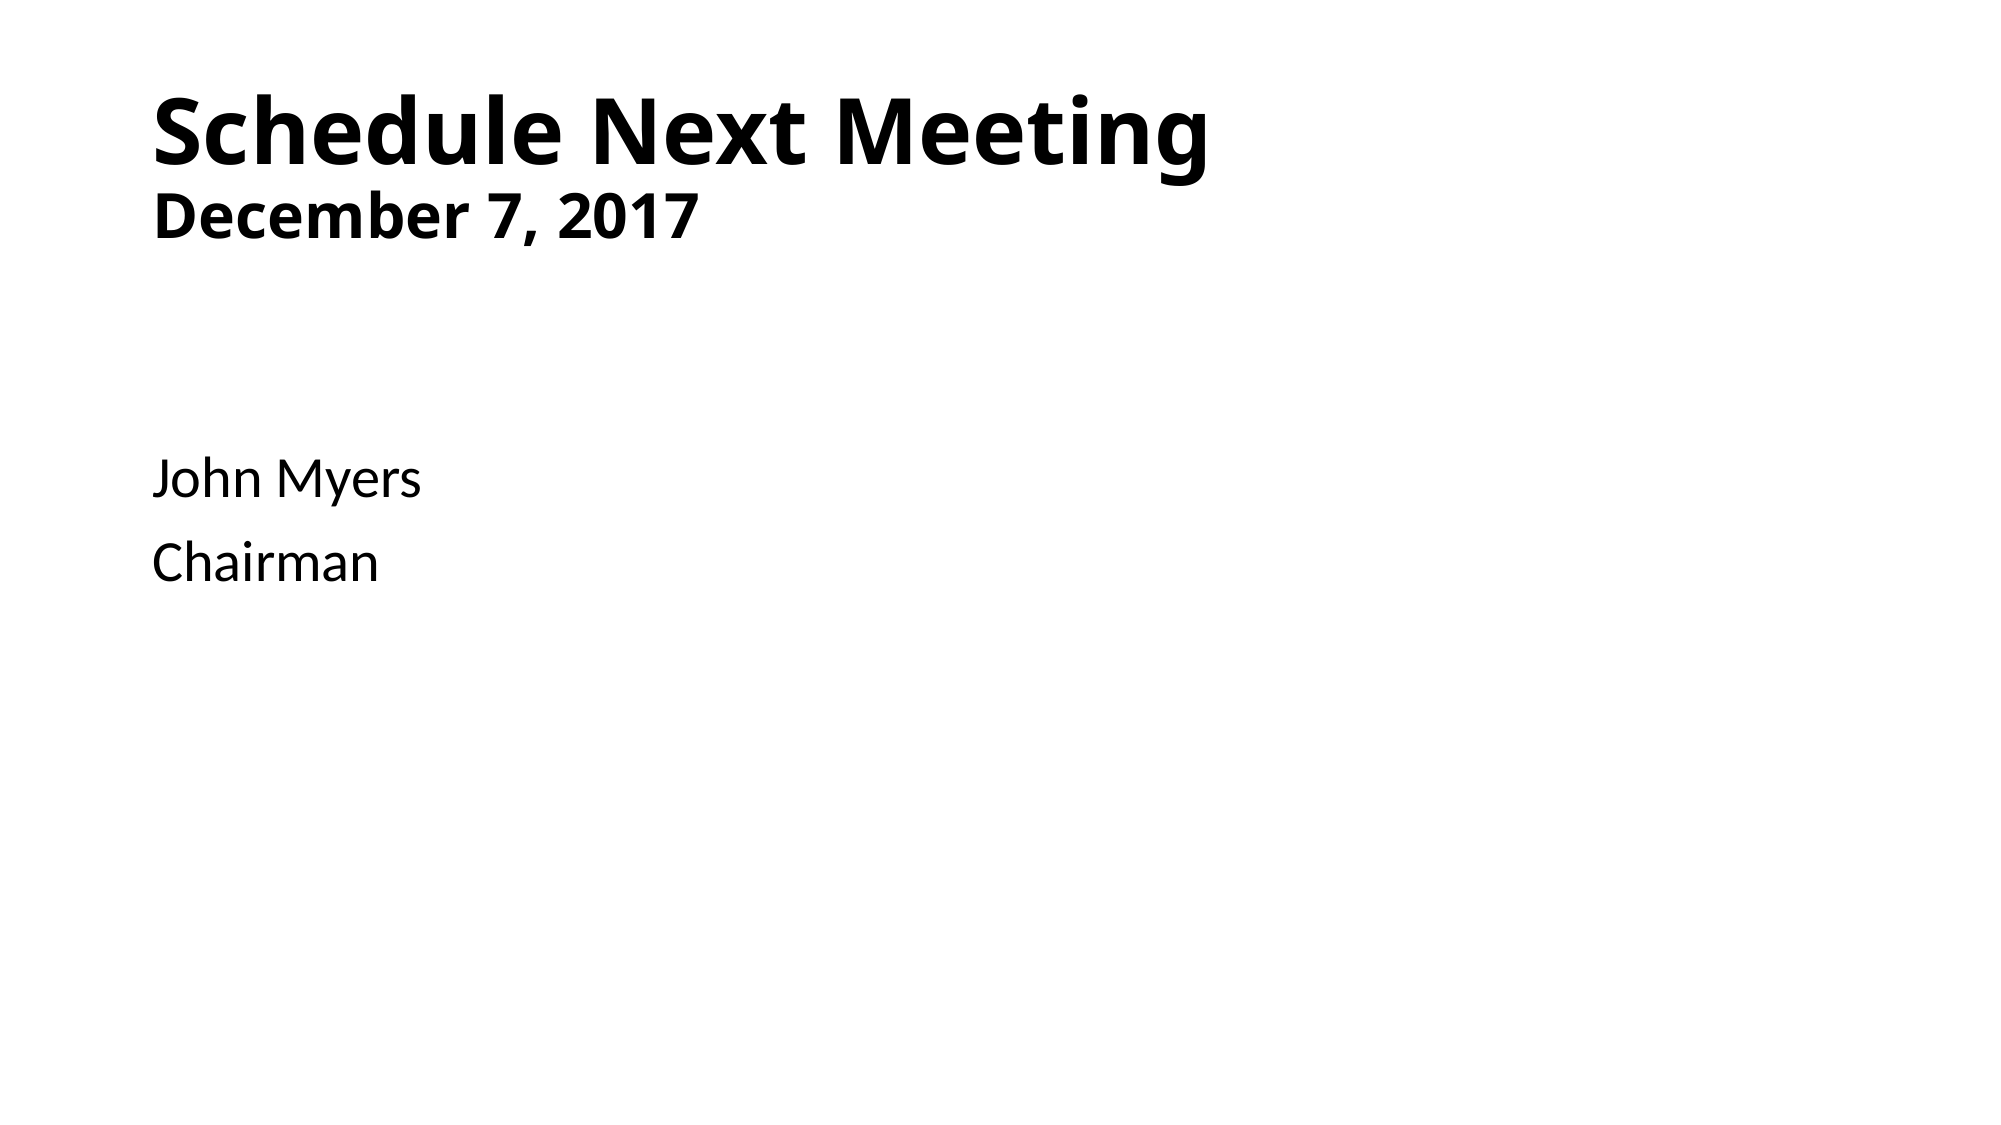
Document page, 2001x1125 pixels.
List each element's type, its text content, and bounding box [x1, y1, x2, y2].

list John Myers Chairman [137, 439, 1863, 1014]
title Schedule Next Meeting December 7, 2017 [137, 59, 1863, 278]
